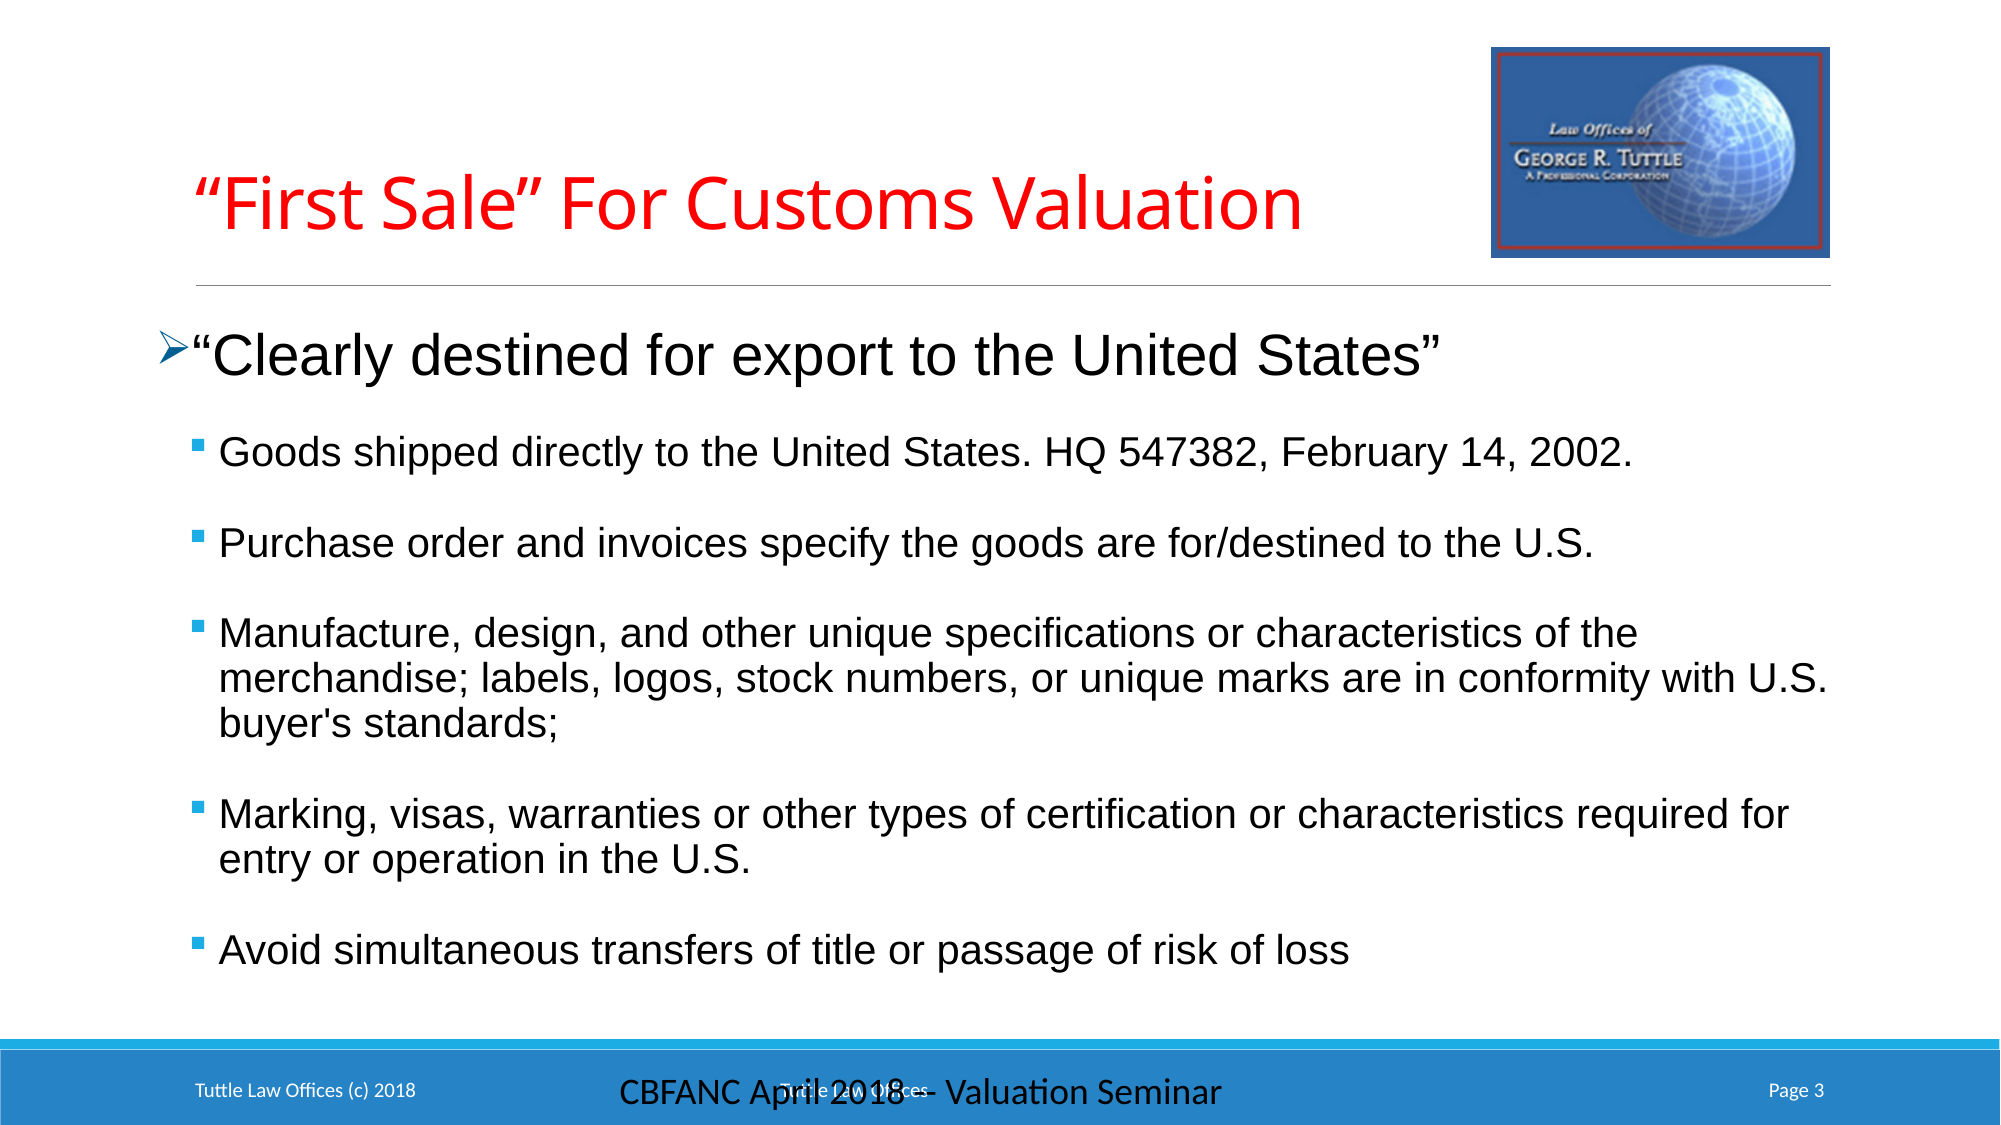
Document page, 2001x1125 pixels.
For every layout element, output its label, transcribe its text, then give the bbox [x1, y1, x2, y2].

footer CBFANC April 2018 -- Valuation Seminar [604, 1059, 1396, 1120]
list “Clearly destined for export to the United States” Goods shipped directly to the United States. HQ 547382, February 14, 2002. Purchase order and invoices specify the goods are for/destined to the U.S. Manufacture, design, and other unique specifications or characteristics of the merchandise; labels, logos, stock numbers, or unique marks are in conformity with U.S. buyer's standards; Marking, visas, warranties or other types of certification or characteristics required for entry or operation in the U.S. Avoid simultaneous transfers of title or passage of risk of loss [155, 318, 1840, 1031]
title “First Sale” For Customs Valuation [180, 107, 1475, 252]
picture [1491, 47, 1830, 258]
slide_number Tuttle Law Offices (c) 2018 [180, 1059, 586, 1120]
slide_number Page 3 [1624, 1059, 1840, 1120]
